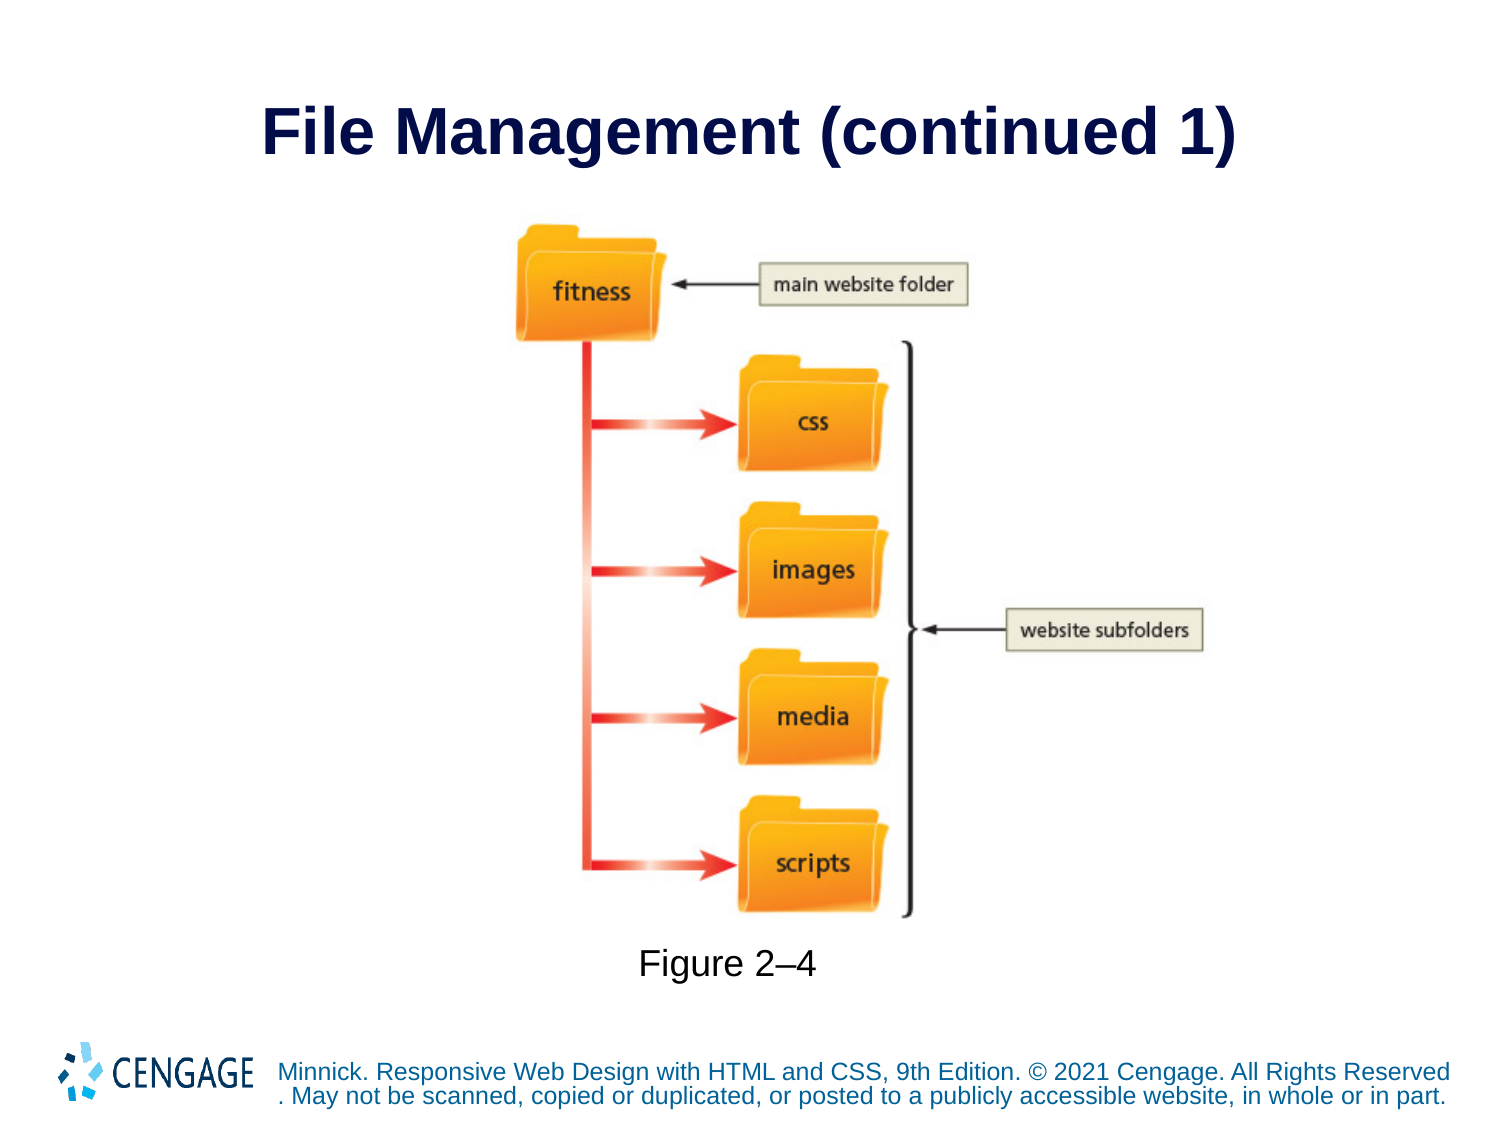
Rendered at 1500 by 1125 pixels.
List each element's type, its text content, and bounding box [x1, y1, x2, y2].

list Figure 2–4 [638, 944, 862, 1005]
footer Minnick. Responsive Web Design with HTML and CSS, 9th Edition. © 2021 Cengage. All Rights Reserved. May not be scanned, copied or duplicated, or posted to a publicly accessible website, in whole or in part. [262, 1040, 1475, 1100]
title File Management (continued 1) [103, 24, 1397, 200]
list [507, 202, 1216, 937]
picture [58, 1042, 253, 1101]
